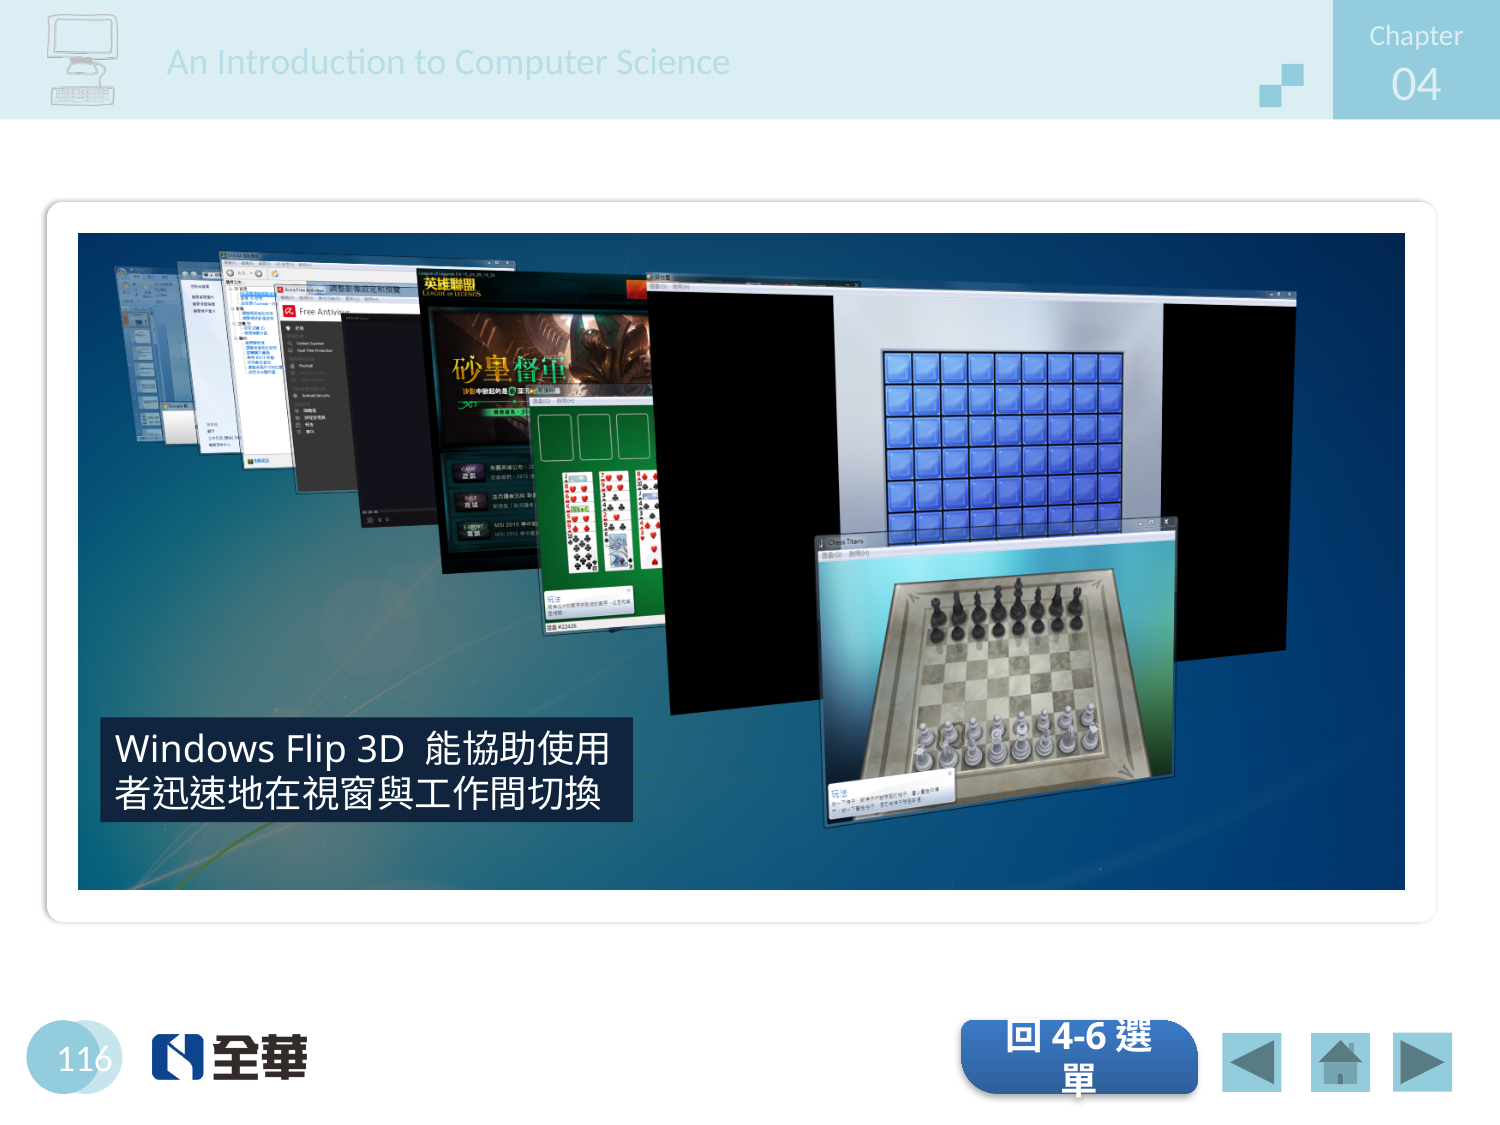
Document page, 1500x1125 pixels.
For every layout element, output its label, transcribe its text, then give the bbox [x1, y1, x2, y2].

picture [77, 233, 1406, 891]
text_box 回4-6選單 [961, 1020, 1198, 1094]
picture [152, 1034, 307, 1080]
picture [47, 14, 118, 106]
